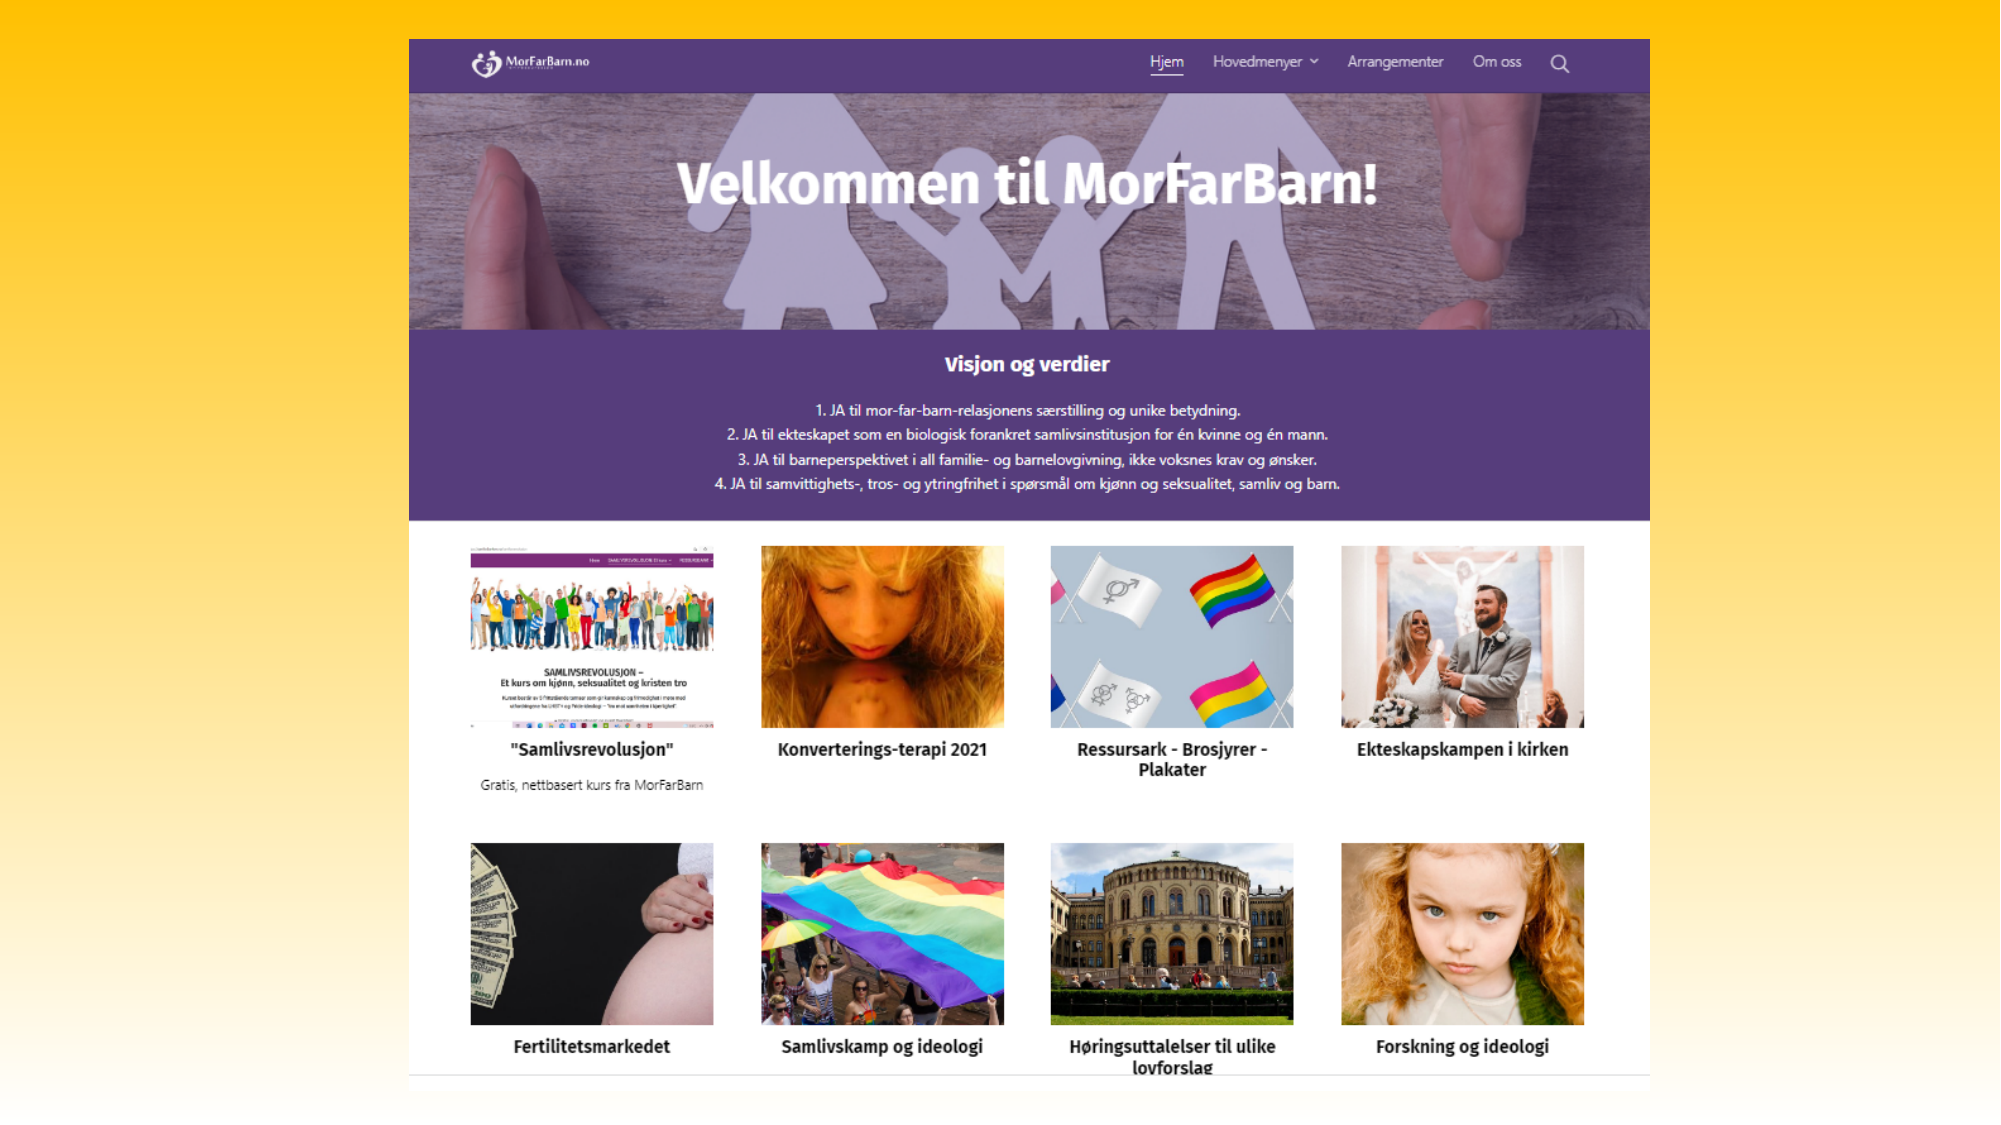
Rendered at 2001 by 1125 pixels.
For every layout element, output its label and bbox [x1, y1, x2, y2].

picture [409, 39, 1650, 1091]
